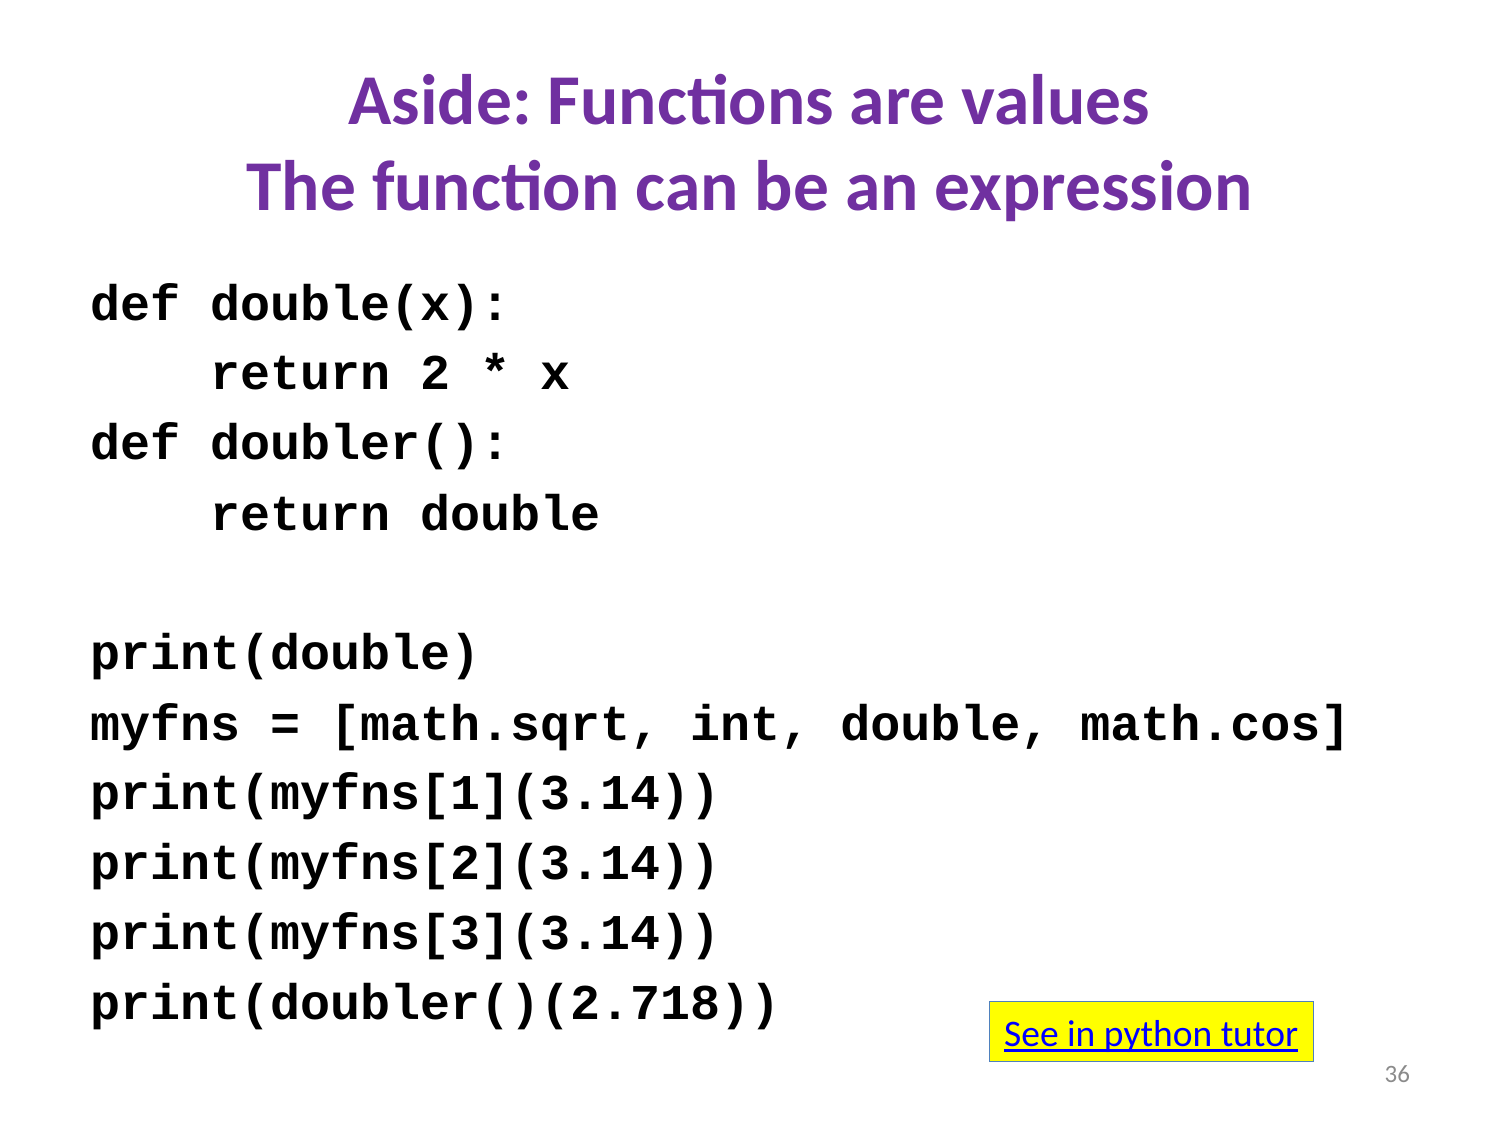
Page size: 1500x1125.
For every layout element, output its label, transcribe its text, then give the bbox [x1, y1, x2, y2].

text_box See in python tutor [989, 1001, 1314, 1062]
title Aside: Functions are values The function can be an expression [75, 45, 1425, 233]
list def double(x): return 2 * x def doubler(): return double print(double) myfns = [math.sqrt, int, double, math.cos] print(myfns[1](3.14)) print(myfns[2](3.14)) print(myfns[3](3.14)) print(doubler()(2.718)) [75, 262, 1425, 1063]
slide_number 36 [1074, 1042, 1425, 1103]
